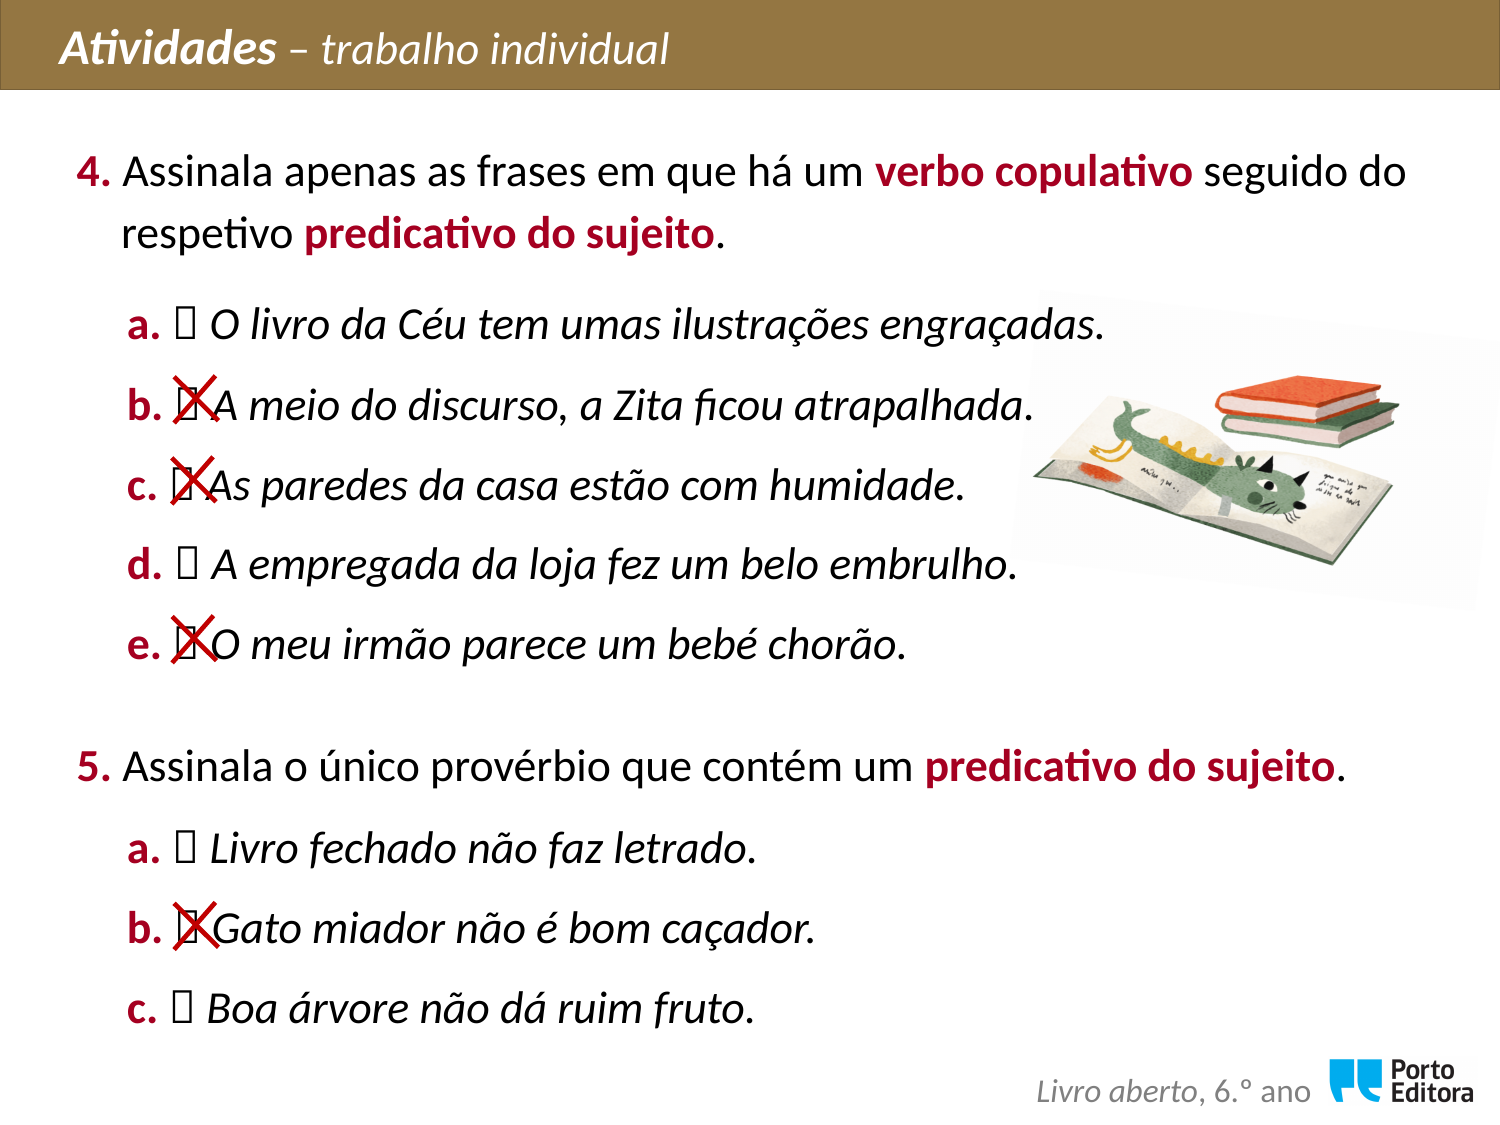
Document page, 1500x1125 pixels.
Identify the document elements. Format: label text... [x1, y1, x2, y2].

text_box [173, 375, 216, 424]
picture [1023, 305, 1500, 611]
picture [1328, 1056, 1479, 1106]
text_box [171, 615, 214, 664]
text_box a.  O livro da Céu tem umas ilustrações engraçadas. b.  A meio do discurso, a Zita ficou atrapalhada. c.  As paredes da casa estão com humidade. d.  A empregada da loja fez um belo embrulho. e.  O meu irmão parece um bebé chorão. [112, 286, 1176, 677]
title Atividades – trabalho individual [0, 0, 1500, 90]
text_box Livro aberto, 6.º ano [1021, 1062, 1349, 1117]
text_box 5. Assinala o único provérbio que contém um predicativo do sujeito. [61, 720, 1471, 798]
text_box a.  Livro fechado não faz letrado. b.  Gato miador não é bom caçador. c.  Boa árvore não dá ruim fruto. [112, 810, 1176, 1041]
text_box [173, 902, 216, 950]
text_box 4. Assinala apenas as frases em que há um verbo copulativo seguido do respetivo predicativo do sujeito. [61, 125, 1471, 266]
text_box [171, 456, 214, 505]
